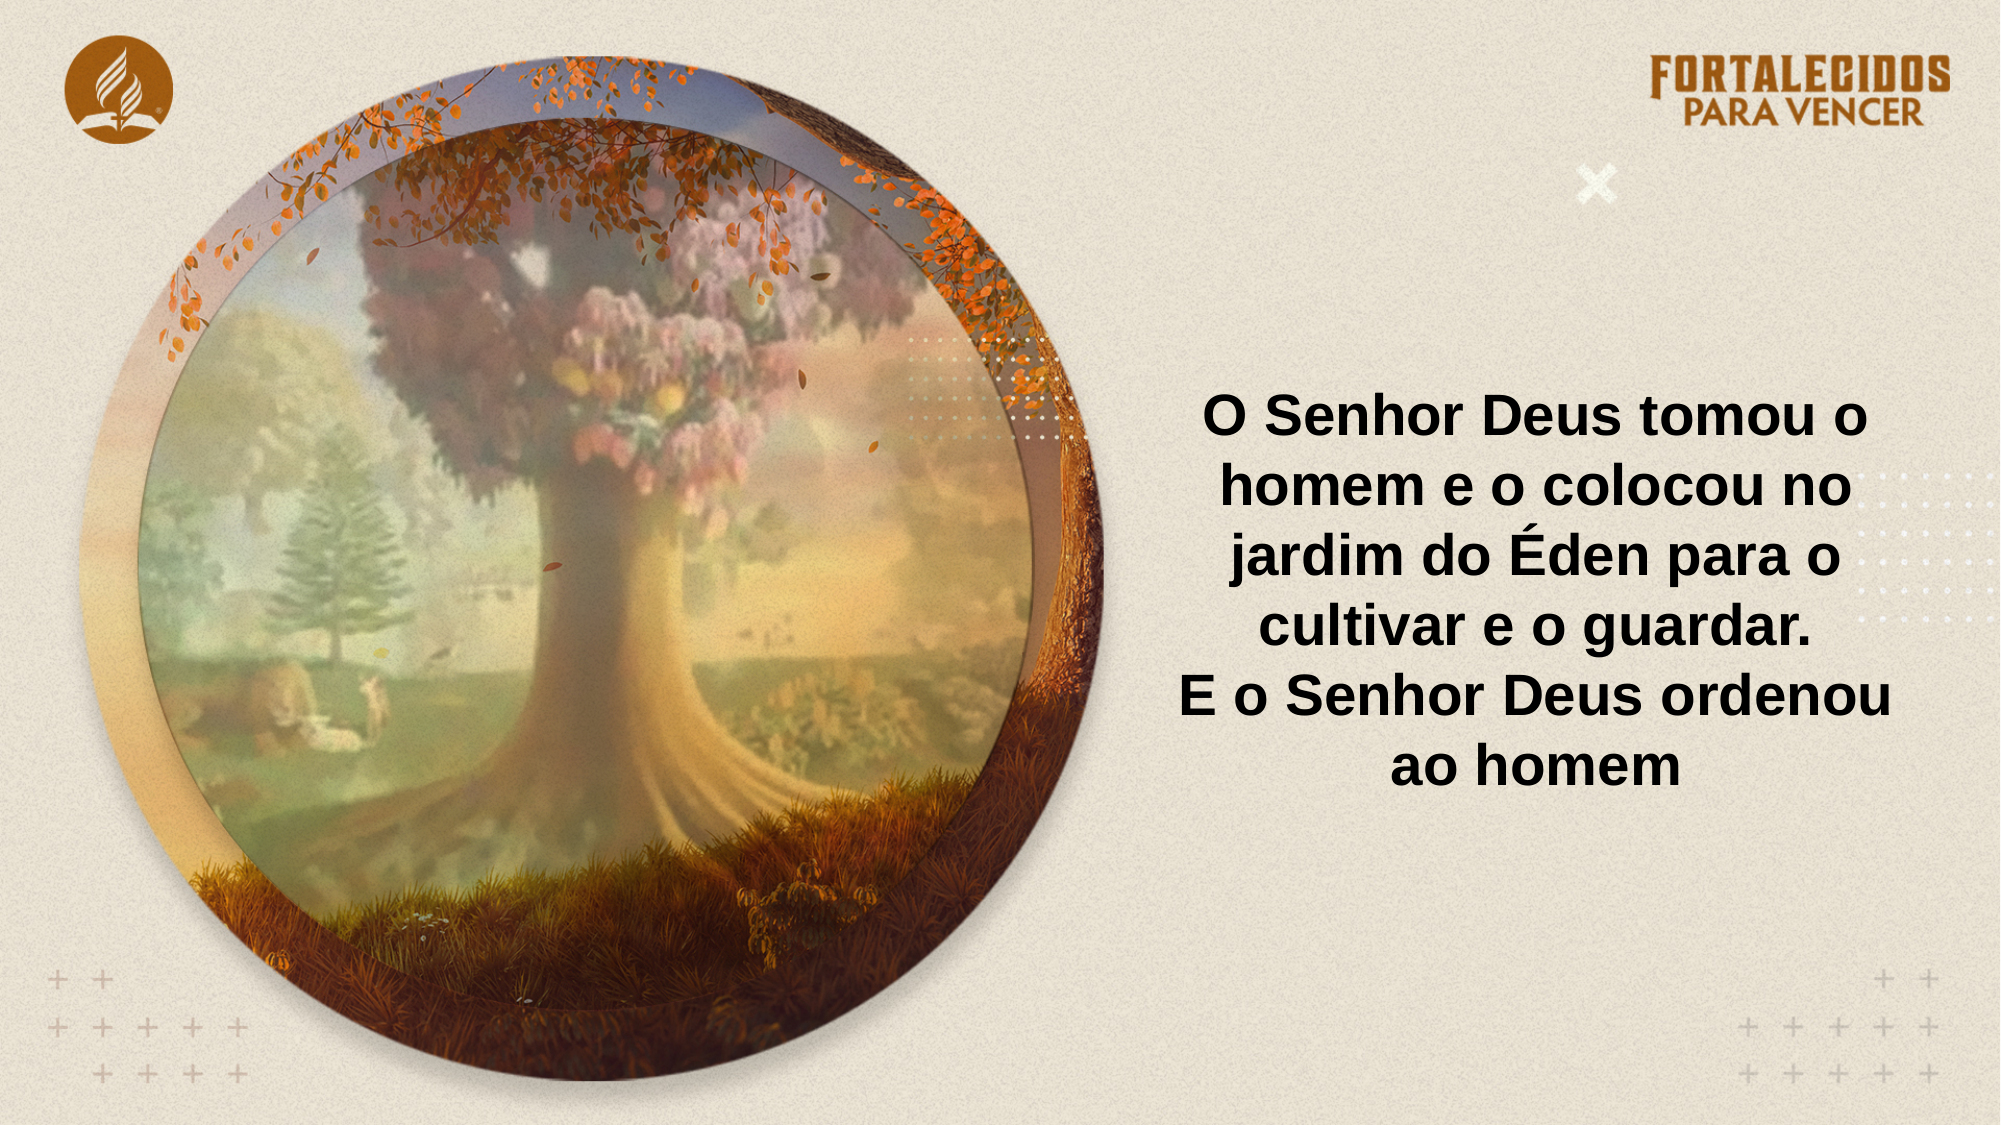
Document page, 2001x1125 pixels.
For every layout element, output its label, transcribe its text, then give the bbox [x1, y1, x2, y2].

picture [0, 0, 2001, 1125]
text_box O Senhor Deus tomou o homem e o colocou no jardim do Éden para o cultivar e o guardar. E o Senhor Deus ordenou ao homem [1129, 369, 1943, 805]
